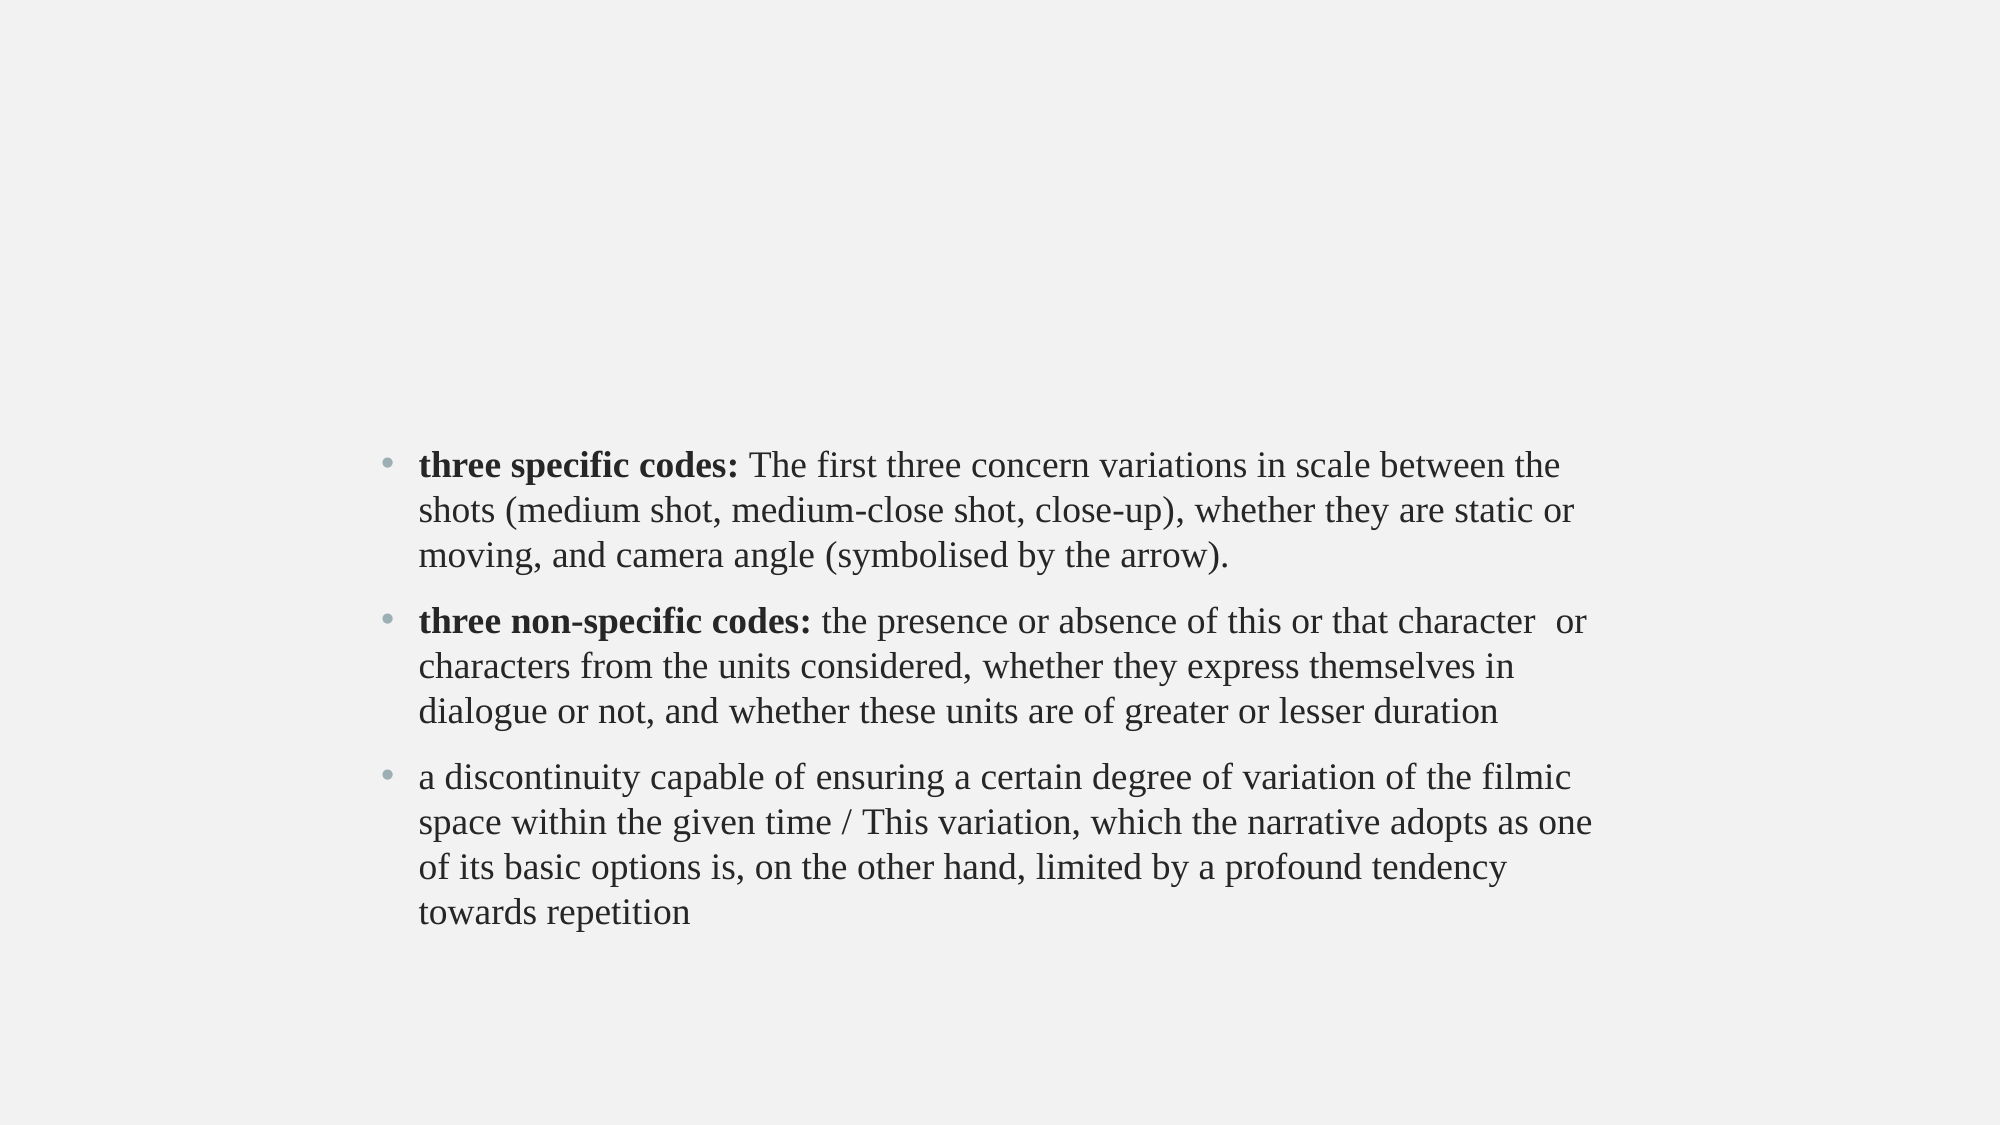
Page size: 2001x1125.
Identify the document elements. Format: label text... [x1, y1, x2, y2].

list three specific codes: The first three concern variations in scale between the shots (medium shot, medium-close shot, close-up), whether they are static or moving, and camera angle (symbolised by the arrow). three non-specific codes: the presence or absence of this or that character or characters from the units considered, whether they express themselves in dialogue or not, and whether these units are of greater or lesser duration a discontinuity capable of ensuring a certain degree of variation of the filmic space within the given time / This variation, which the narrative adopts as one of its basic options is, on the other hand, limited by a profound tendency towards repetition [366, 432, 1634, 942]
